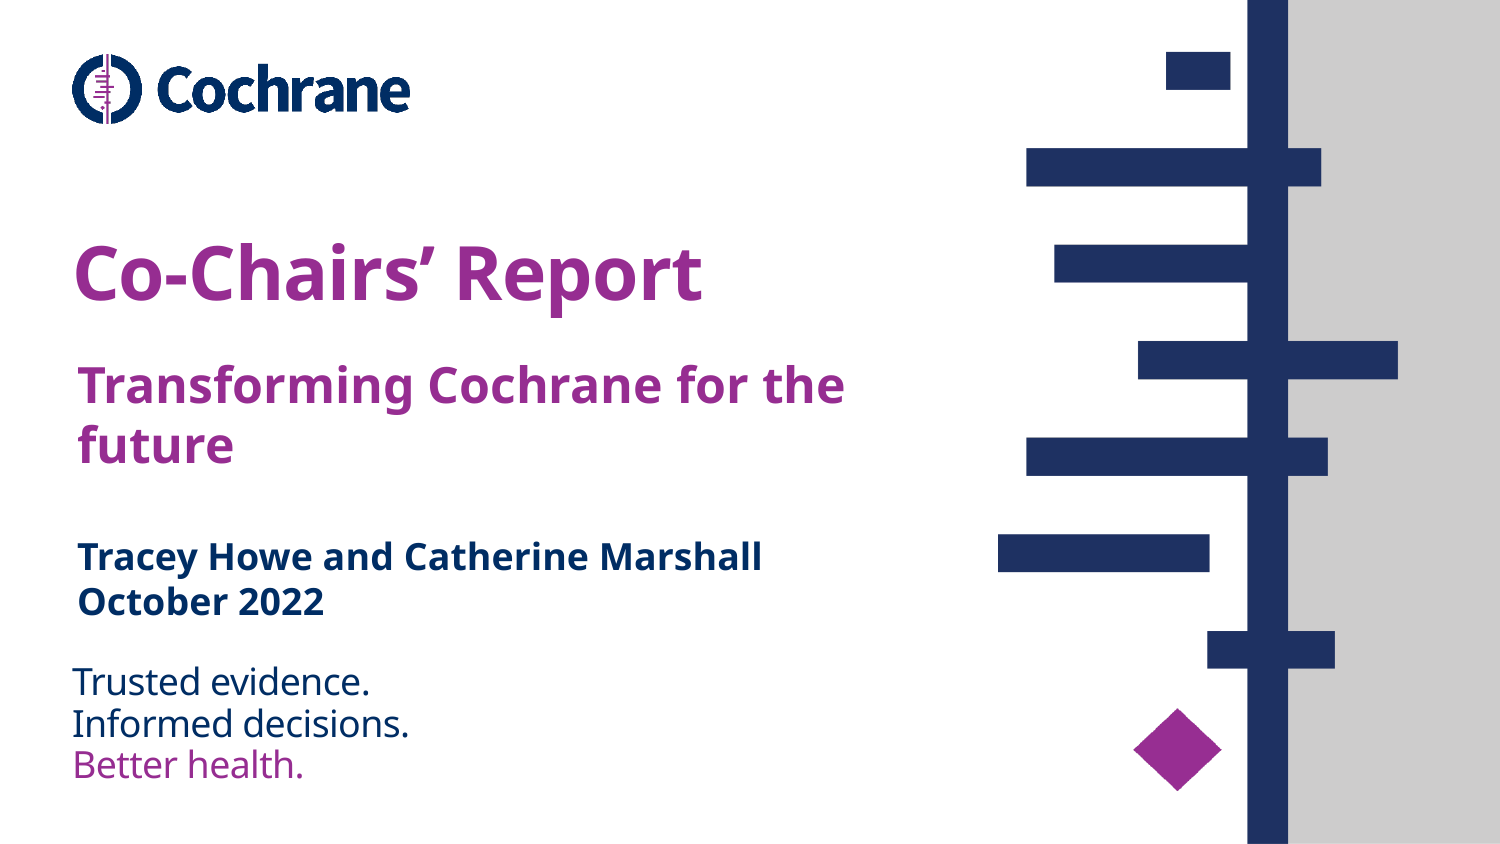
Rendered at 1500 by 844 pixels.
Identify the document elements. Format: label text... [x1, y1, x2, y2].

picture [998, 0, 1500, 844]
text_box Transforming Cochrane for the future Tracey Howe and Catherine Marshall October 2022 [62, 345, 910, 631]
picture [72, 54, 410, 124]
title Co-Chairs’ Report [72, 261, 910, 345]
